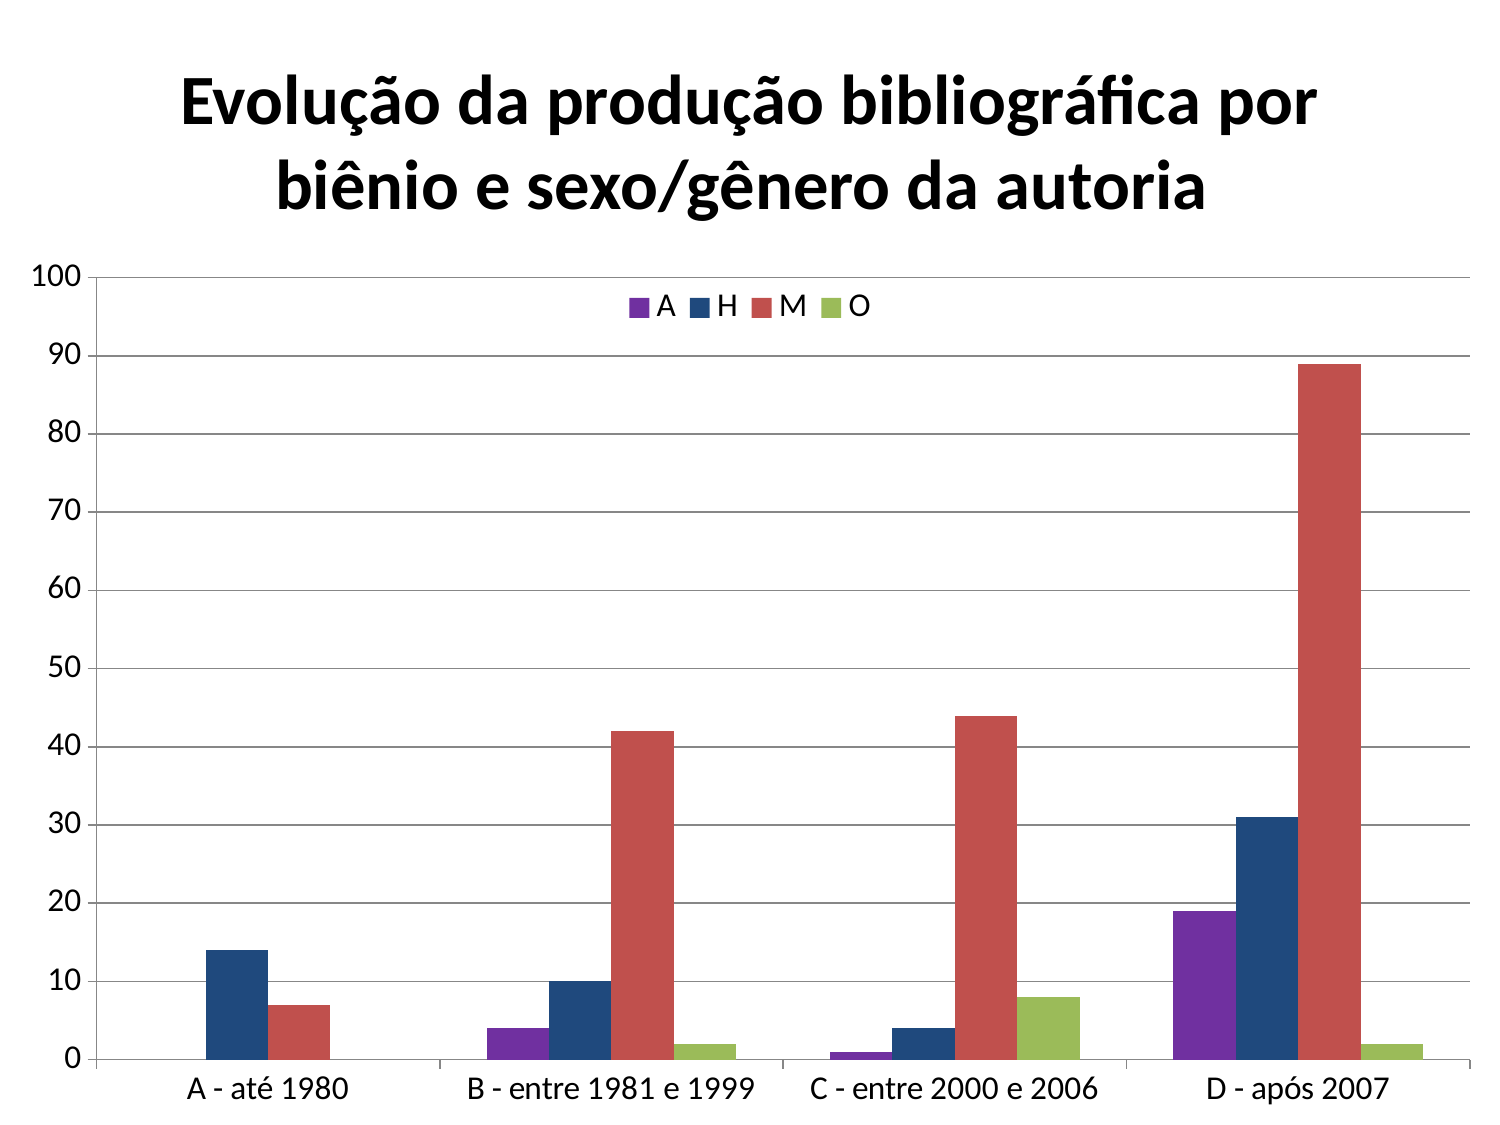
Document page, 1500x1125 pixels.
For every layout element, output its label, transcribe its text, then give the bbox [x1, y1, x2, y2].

chart [0, 243, 1500, 1125]
title Evolução da produção bibliográfica por biênio e sexo/gênero da autoria [75, 45, 1425, 233]
